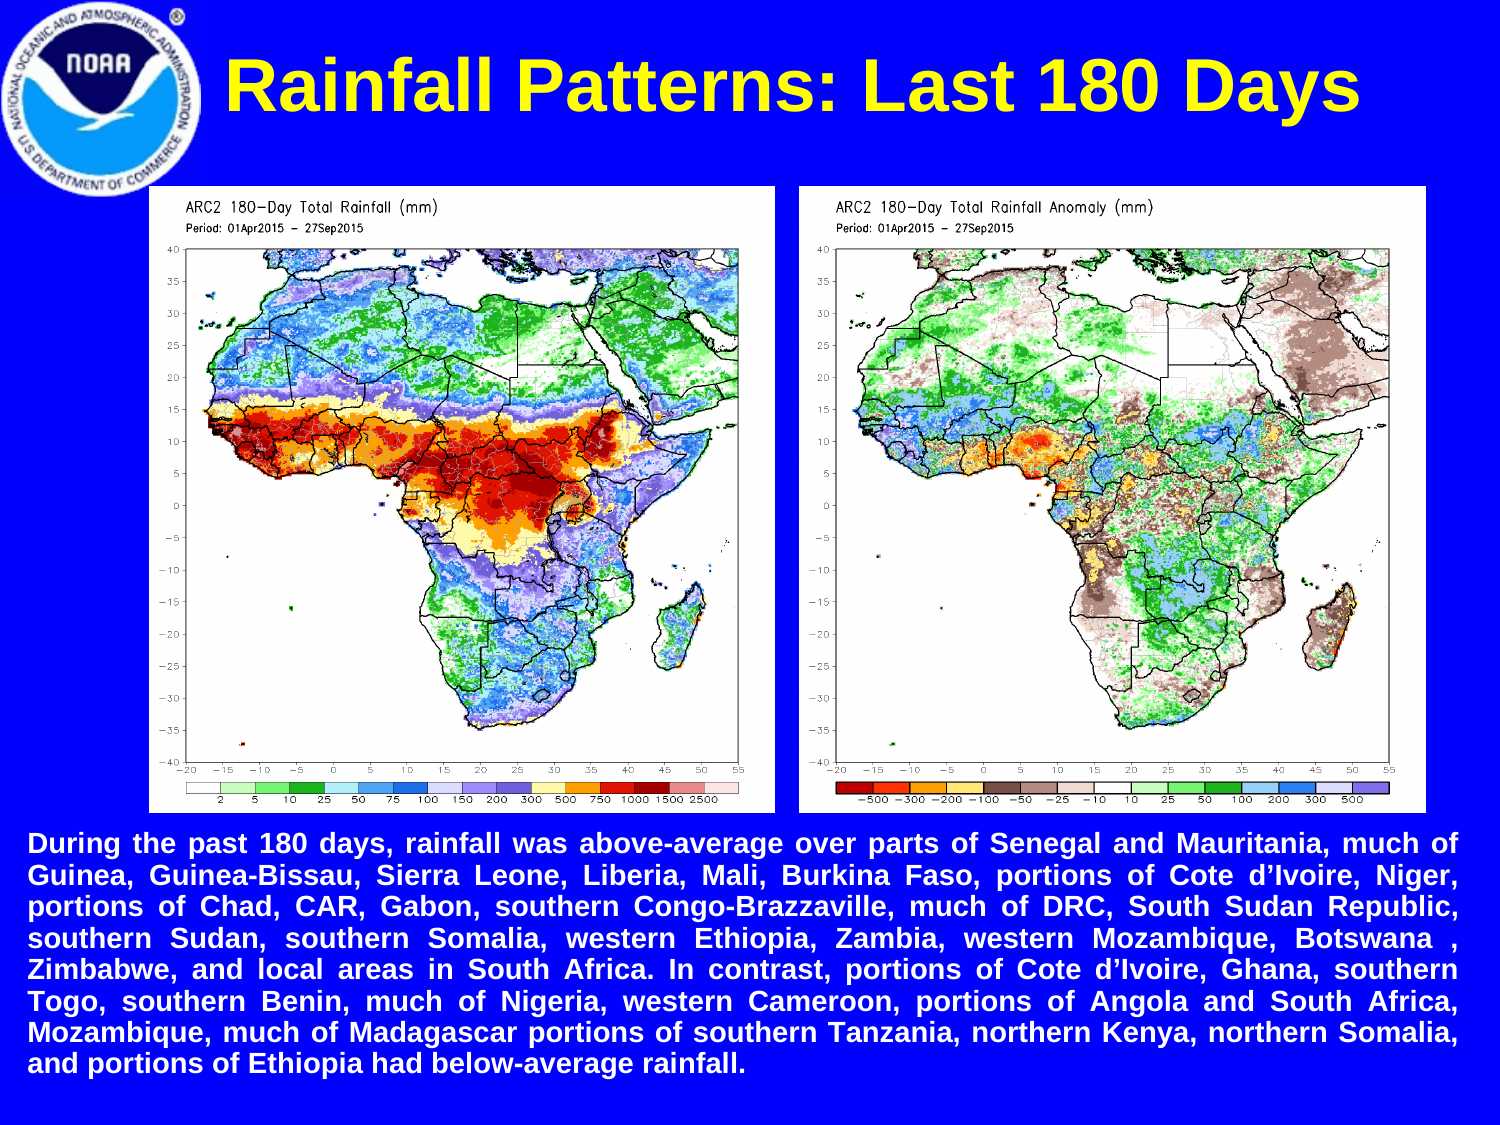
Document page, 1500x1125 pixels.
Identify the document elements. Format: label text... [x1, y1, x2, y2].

title Rainfall Patterns: Last 180 Days [174, 24, 1413, 138]
picture [0, 0, 775, 813]
text_box During the past 180 days, rainfall was above-average over parts of Senegal and Mauritania, much of Guinea, Guinea-Bissau, Sierra Leone, Liberia, Mali, Burkina Faso, portions of Cote d’Ivoire, Niger, portions of Chad, CAR, Gabon, southern Congo-Brazzaville, much of DRC, South Sudan Republic, southern Sudan, southern Somalia, western Ethiopia, Zambia, western Mozambique, Botswana , Zimbabwe, and local areas in South Africa. In contrast, portions of Cote d’Ivoire, Ghana, southern Togo, southern Benin, much of Nigeria, western Cameroon, portions of Angola and South Africa, Mozambique, much of Madagascar portions of southern Tanzania, northern Kenya, northern Somalia, and portions of Ethiopia had below-average rainfall. [12, 821, 1475, 1088]
picture [799, 186, 1425, 813]
